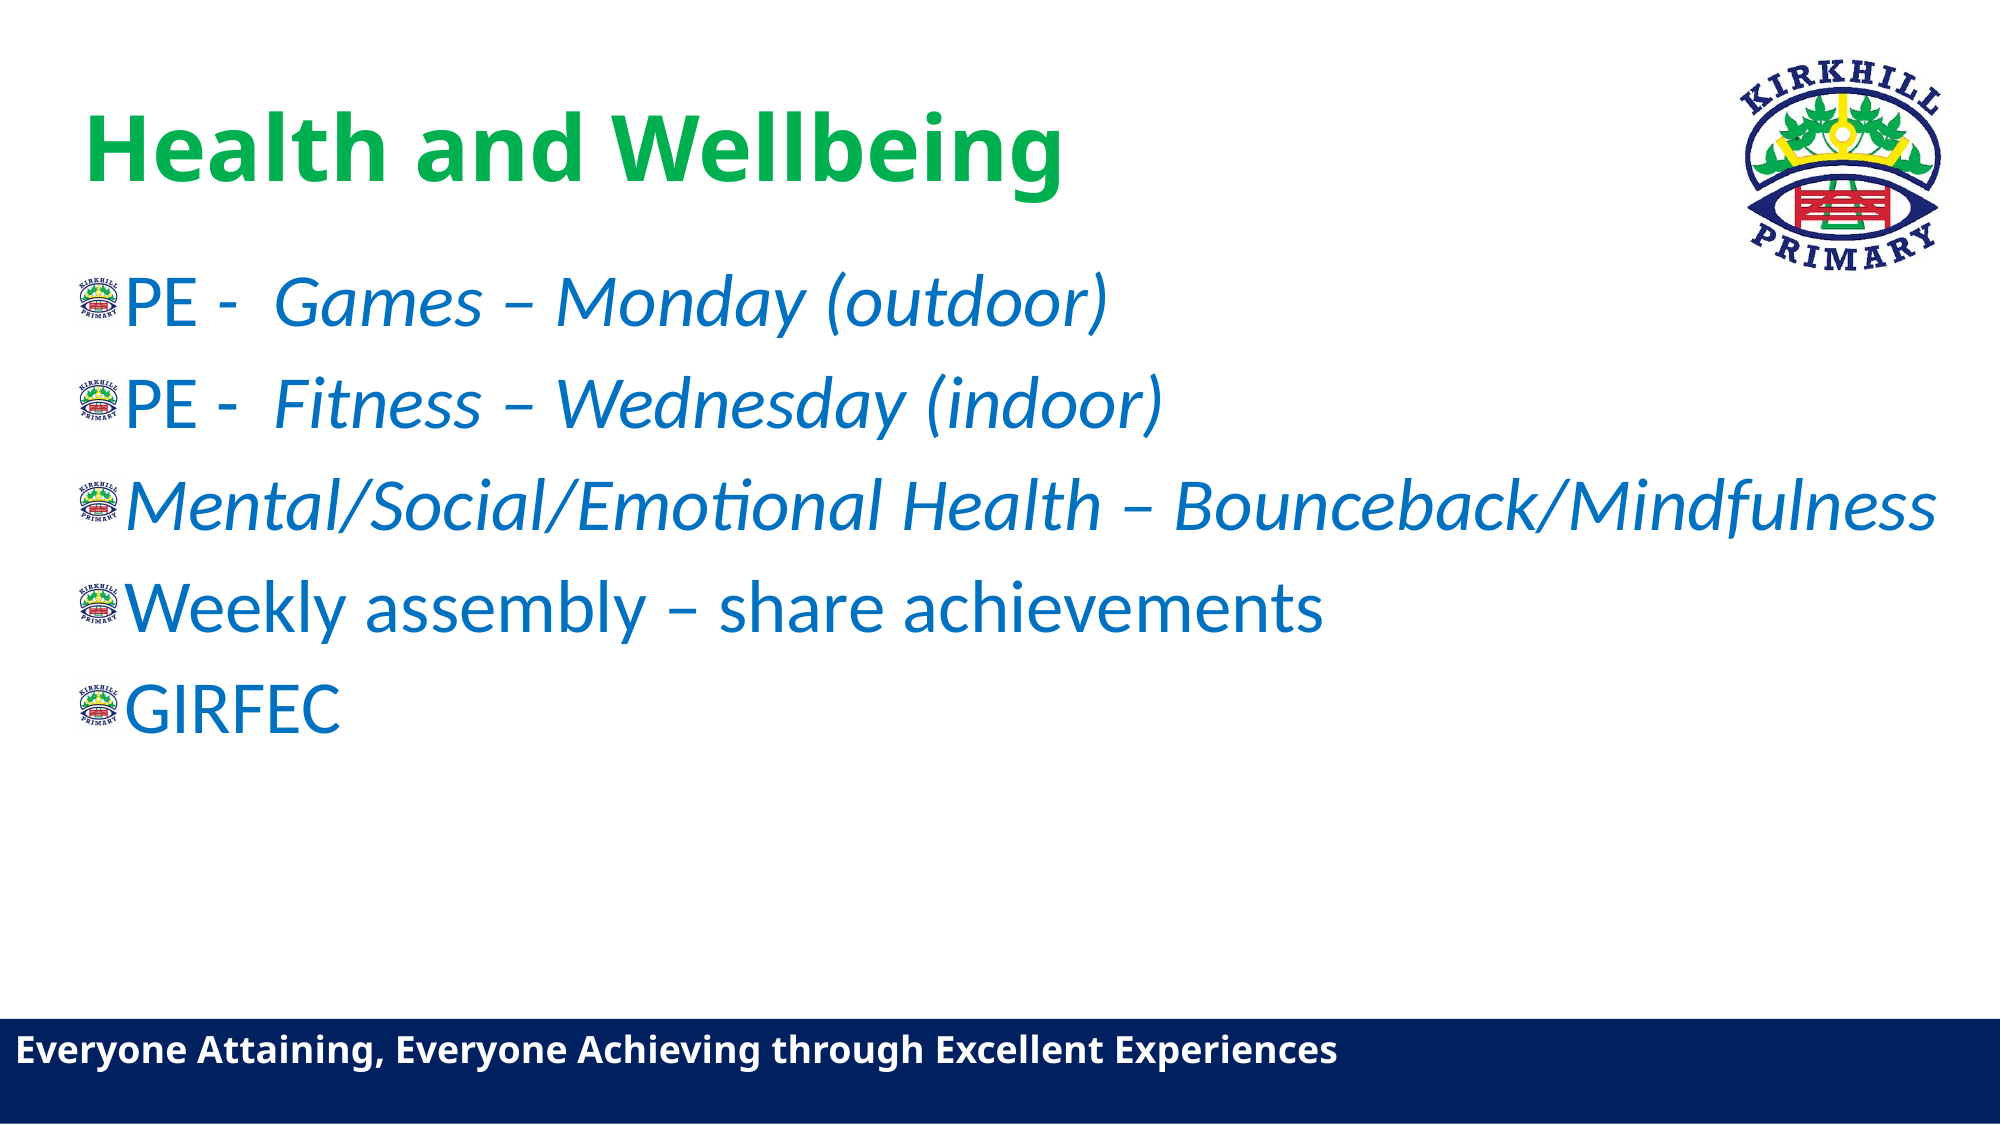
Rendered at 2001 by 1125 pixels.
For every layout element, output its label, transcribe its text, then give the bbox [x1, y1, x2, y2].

picture [1701, 24, 1981, 304]
picture [71, 577, 125, 630]
picture [71, 373, 125, 427]
text_box Everyone Attaining, Everyone Achieving through Excellent Experiences [0, 1018, 2000, 1124]
picture [71, 678, 125, 732]
picture [71, 475, 125, 528]
text_box Health and Wellbeing [67, 95, 1701, 254]
picture [71, 271, 125, 325]
text_box PE - Games – Monday (outdoor) PE - Fitness – Wednesday (indoor) Mental/Social/Emotional Health – Bounceback/Mindfulness Weekly assembly – share achievements GIRFEC [57, 254, 1981, 969]
